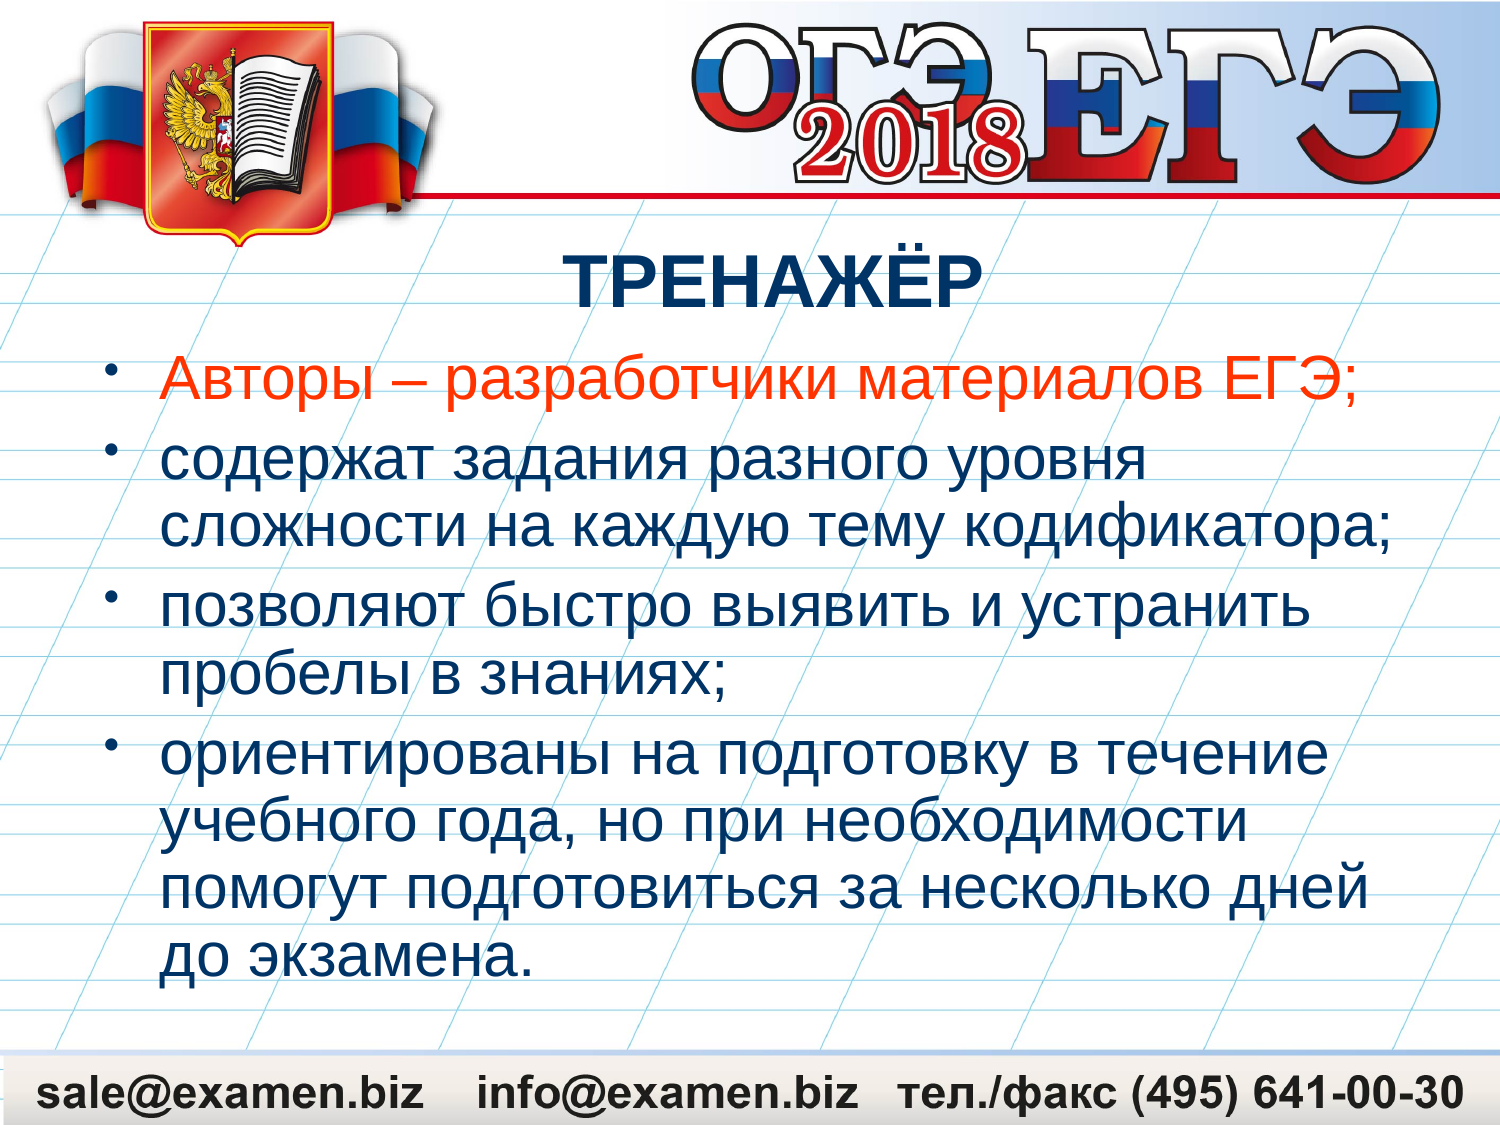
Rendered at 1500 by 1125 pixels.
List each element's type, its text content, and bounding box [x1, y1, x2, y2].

list Авторы – разработчики материалов ЕГЭ; содержат задания разного уровня сложности на каждую тему кодификатора; позволяют быстро выявить и устранить пробелы в знаниях; ориентированы на подготовку в течение учебного года, но при необходимости помогут подготовиться за несколько дней до экзамена. [88, 337, 1460, 977]
picture [0, 0, 1500, 1125]
title ТРЕНАЖЁР [100, 243, 1448, 332]
